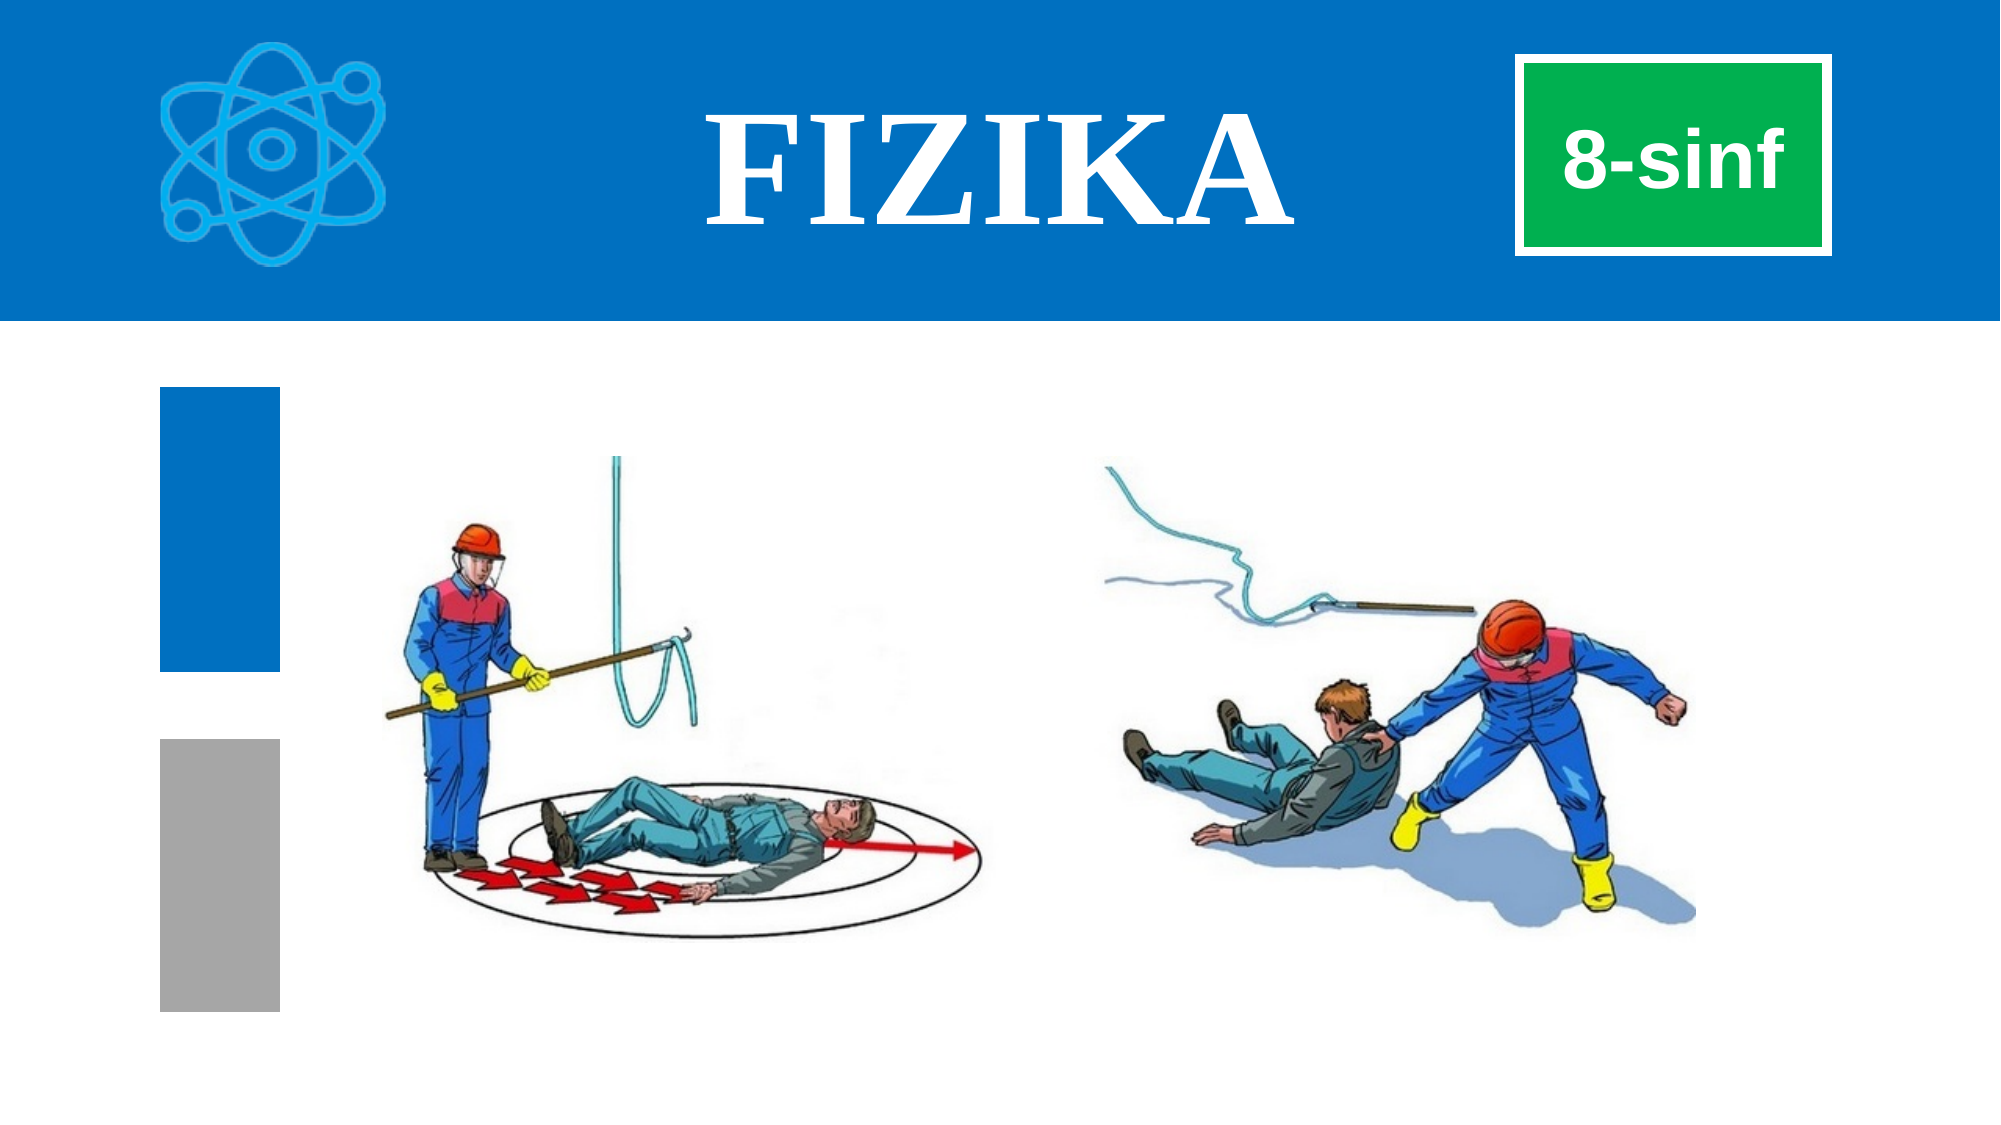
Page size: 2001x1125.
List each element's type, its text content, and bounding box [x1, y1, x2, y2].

text_box [160, 739, 280, 1012]
picture [382, 456, 1696, 943]
text_box 8-sinf [1519, 58, 1828, 252]
text_box FIZIKA [0, 0, 2000, 321]
text_box [160, 387, 280, 672]
text_box [160, 42, 386, 268]
